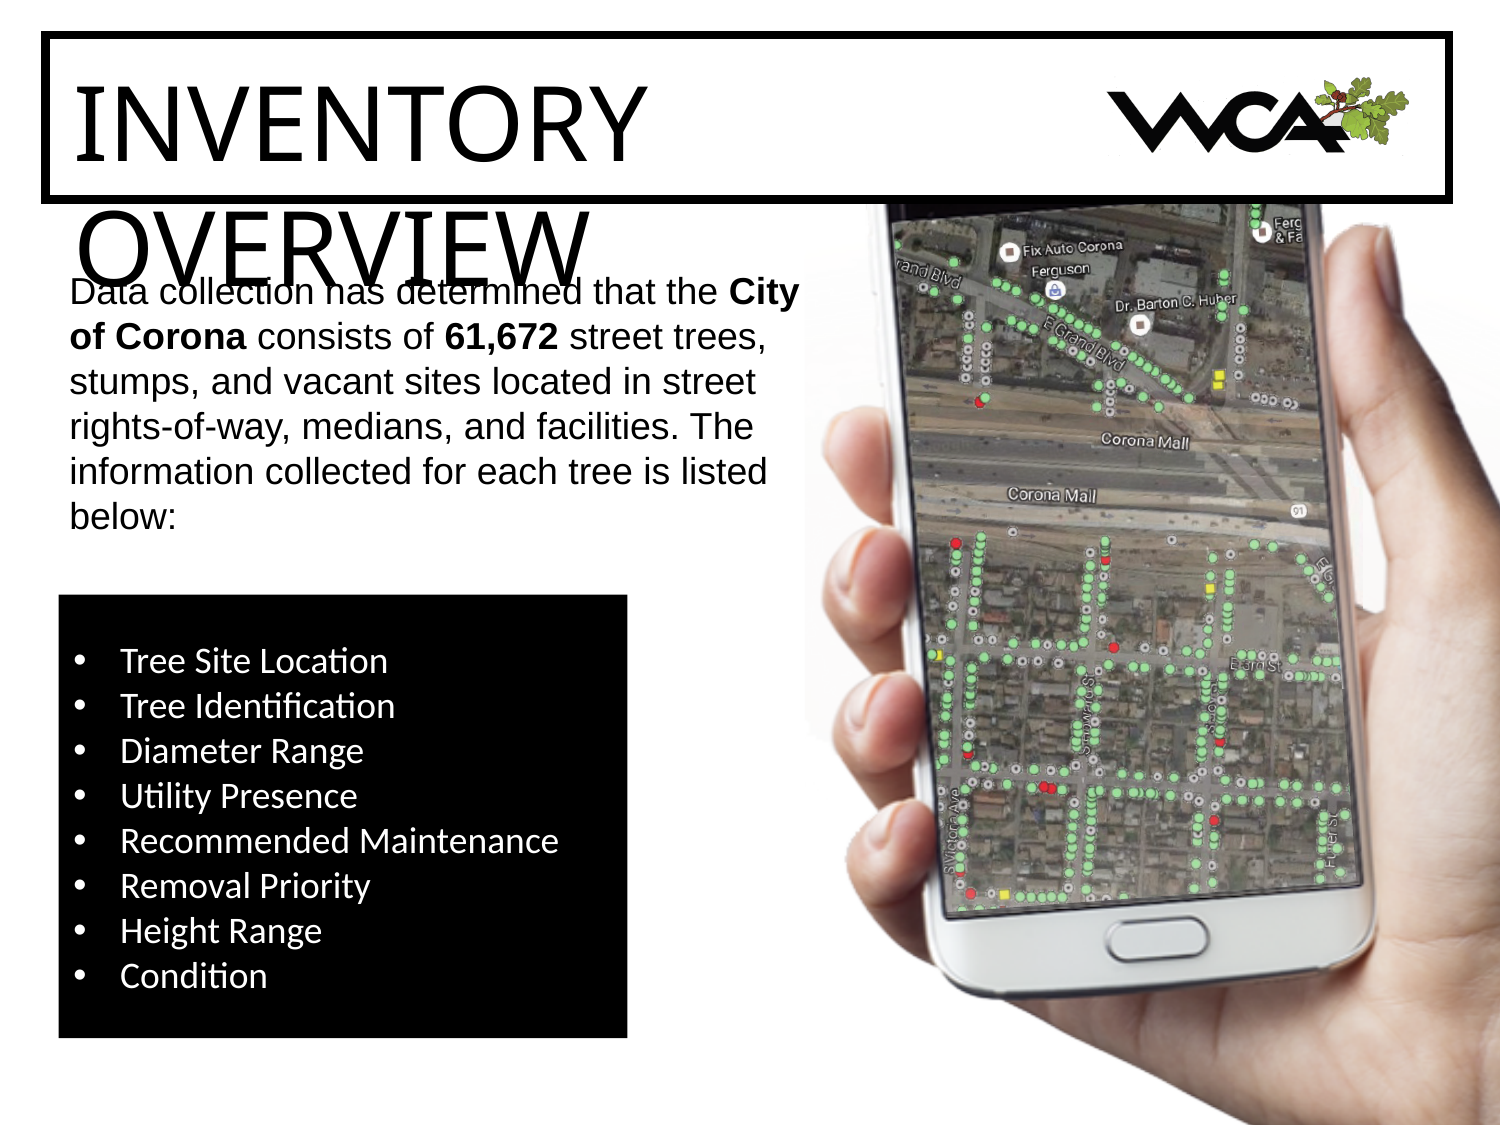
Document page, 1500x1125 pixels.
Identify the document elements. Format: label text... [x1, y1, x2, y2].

text_box Data collection has determined that the City of Corona consists of 61,672 street trees, stumps, and vacant sites located in street rights-of-way, medians, and facilities. The information collected for each tree is listed below: [54, 159, 827, 545]
text_box [45, 34, 1450, 201]
picture [1106, 76, 1410, 159]
picture [804, 199, 1500, 1125]
text_box INVENTORY OVERVIEW [58, 49, 1016, 200]
text_box Tree Site Location Tree Identification Diameter Range Utility Presence Recommended Maintenance Removal Priority Height Range Condition [58, 594, 628, 1039]
